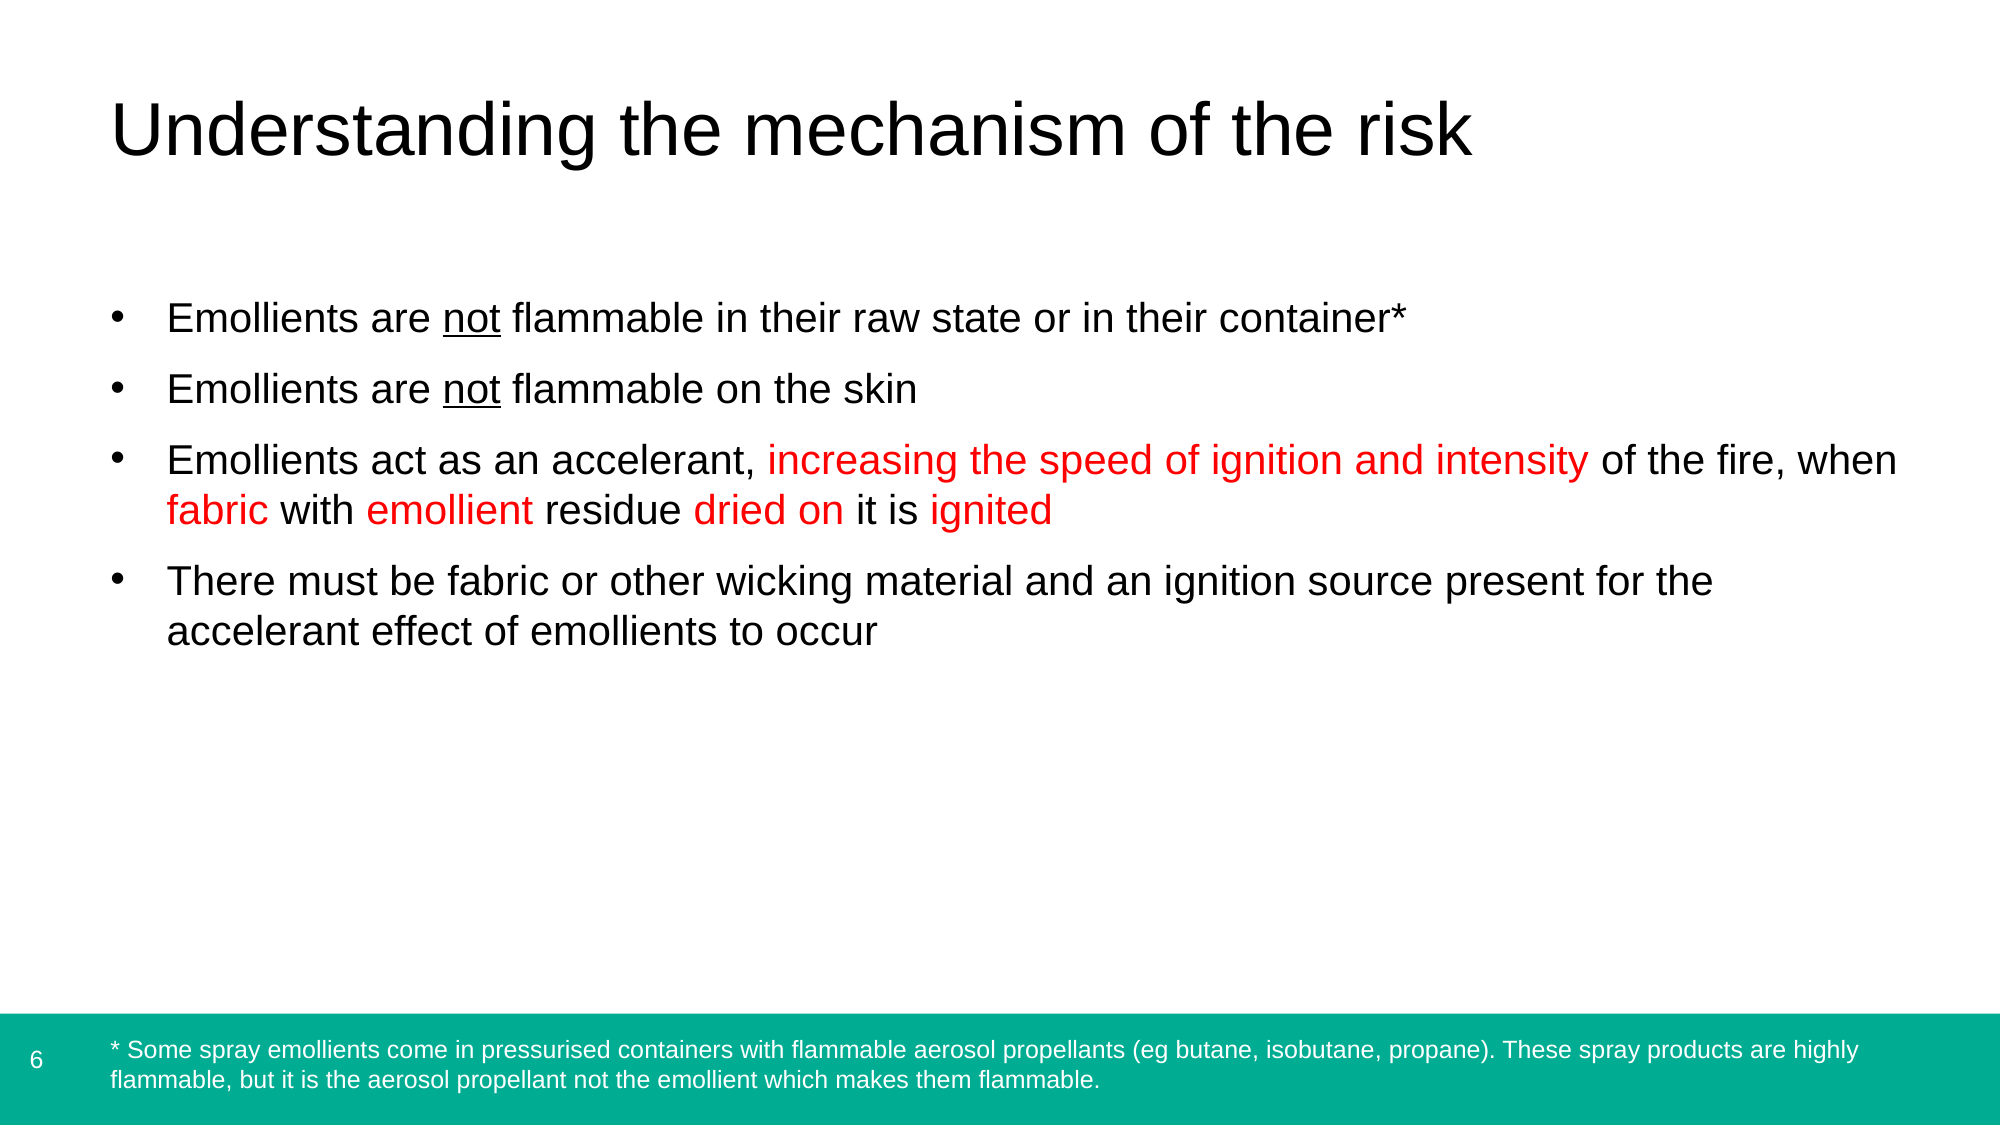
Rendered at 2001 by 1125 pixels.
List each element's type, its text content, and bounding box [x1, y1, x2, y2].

text_box * Some spray emollients come in pressurised containers with flammable aerosol propellants (eg butane, isobutane, propane). These spray products are highly flammable, but it is the aerosol propellant not the emollient which makes them flammable. [95, 1026, 1885, 1101]
text_box Emollients are not flammable in their raw state or in their container* Emollients are not flammable on the skin Emollients act as an accelerant, increasing the speed of ignition and intensity of the fire, when fabric with emollient residue dried on it is ignited There must be fabric or other wicking material and an ignition source present for the accelerant effect of emollients to occur [95, 283, 1921, 732]
title Understanding the mechanism of the risk [110, 80, 1906, 168]
